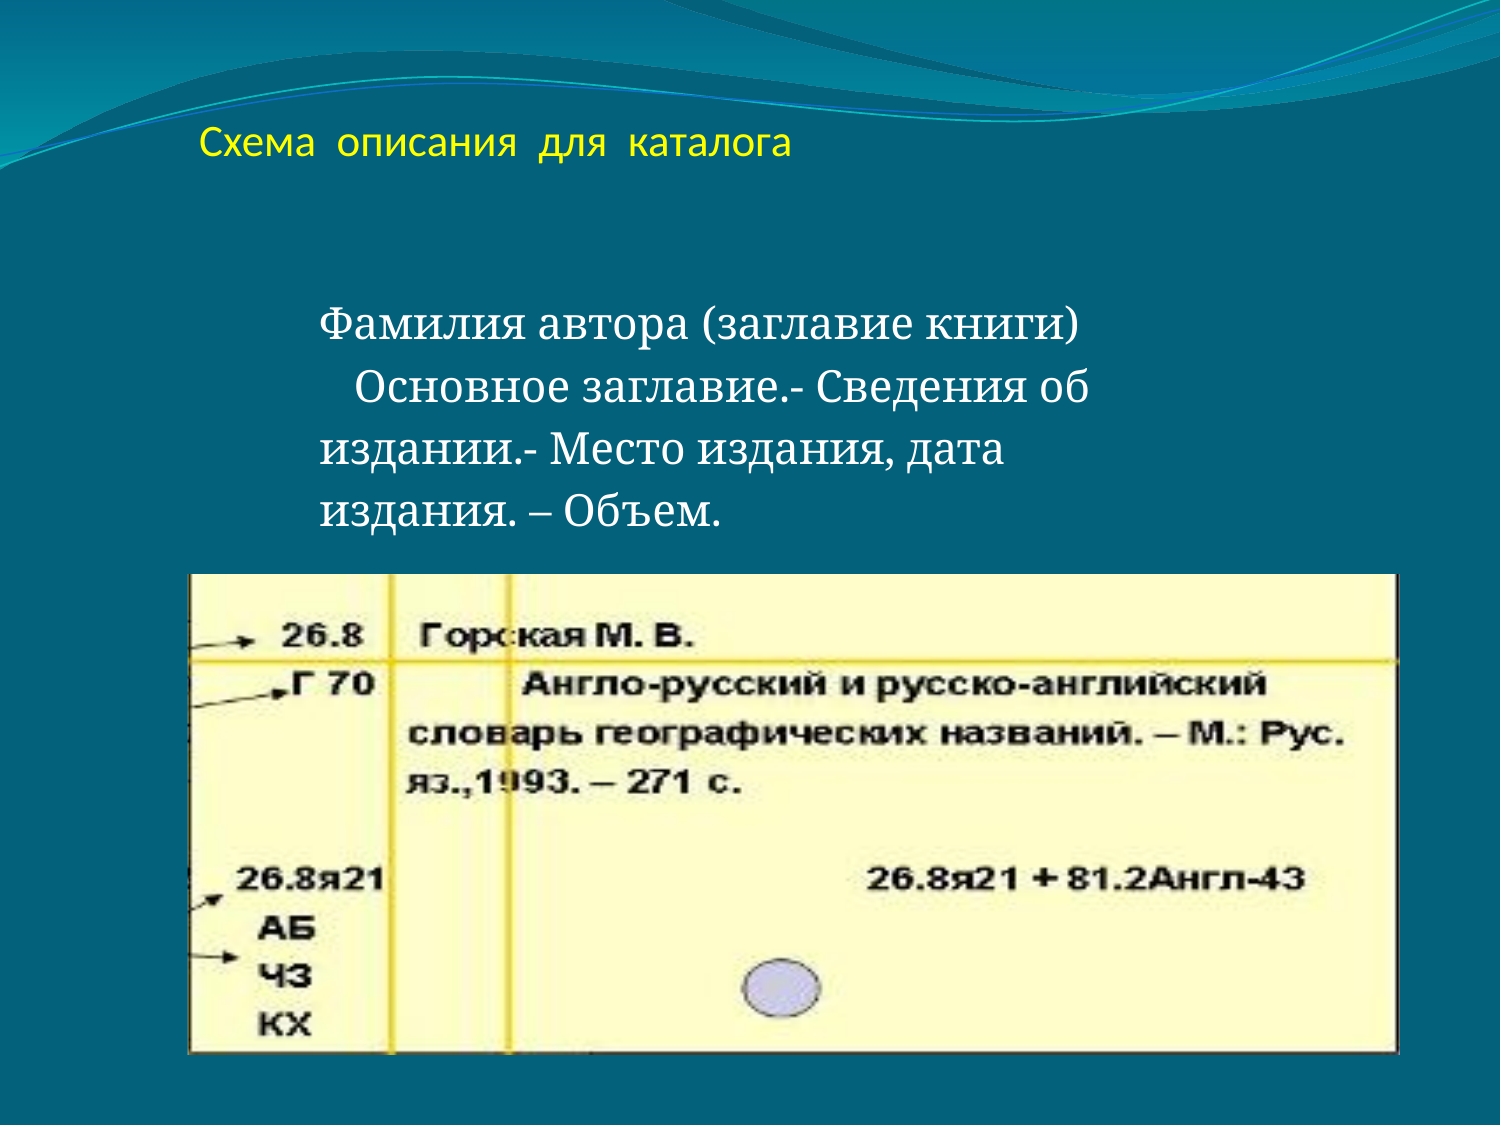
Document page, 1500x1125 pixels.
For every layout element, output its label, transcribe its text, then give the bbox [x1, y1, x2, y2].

picture [188, 575, 1399, 1054]
list Фамилия автора (заглавие книги) Основное заглавие.- Сведения об издании.- Место издания, дата издания. – Объем. [304, 222, 1231, 551]
title Схема описания для каталога [199, 35, 1395, 166]
